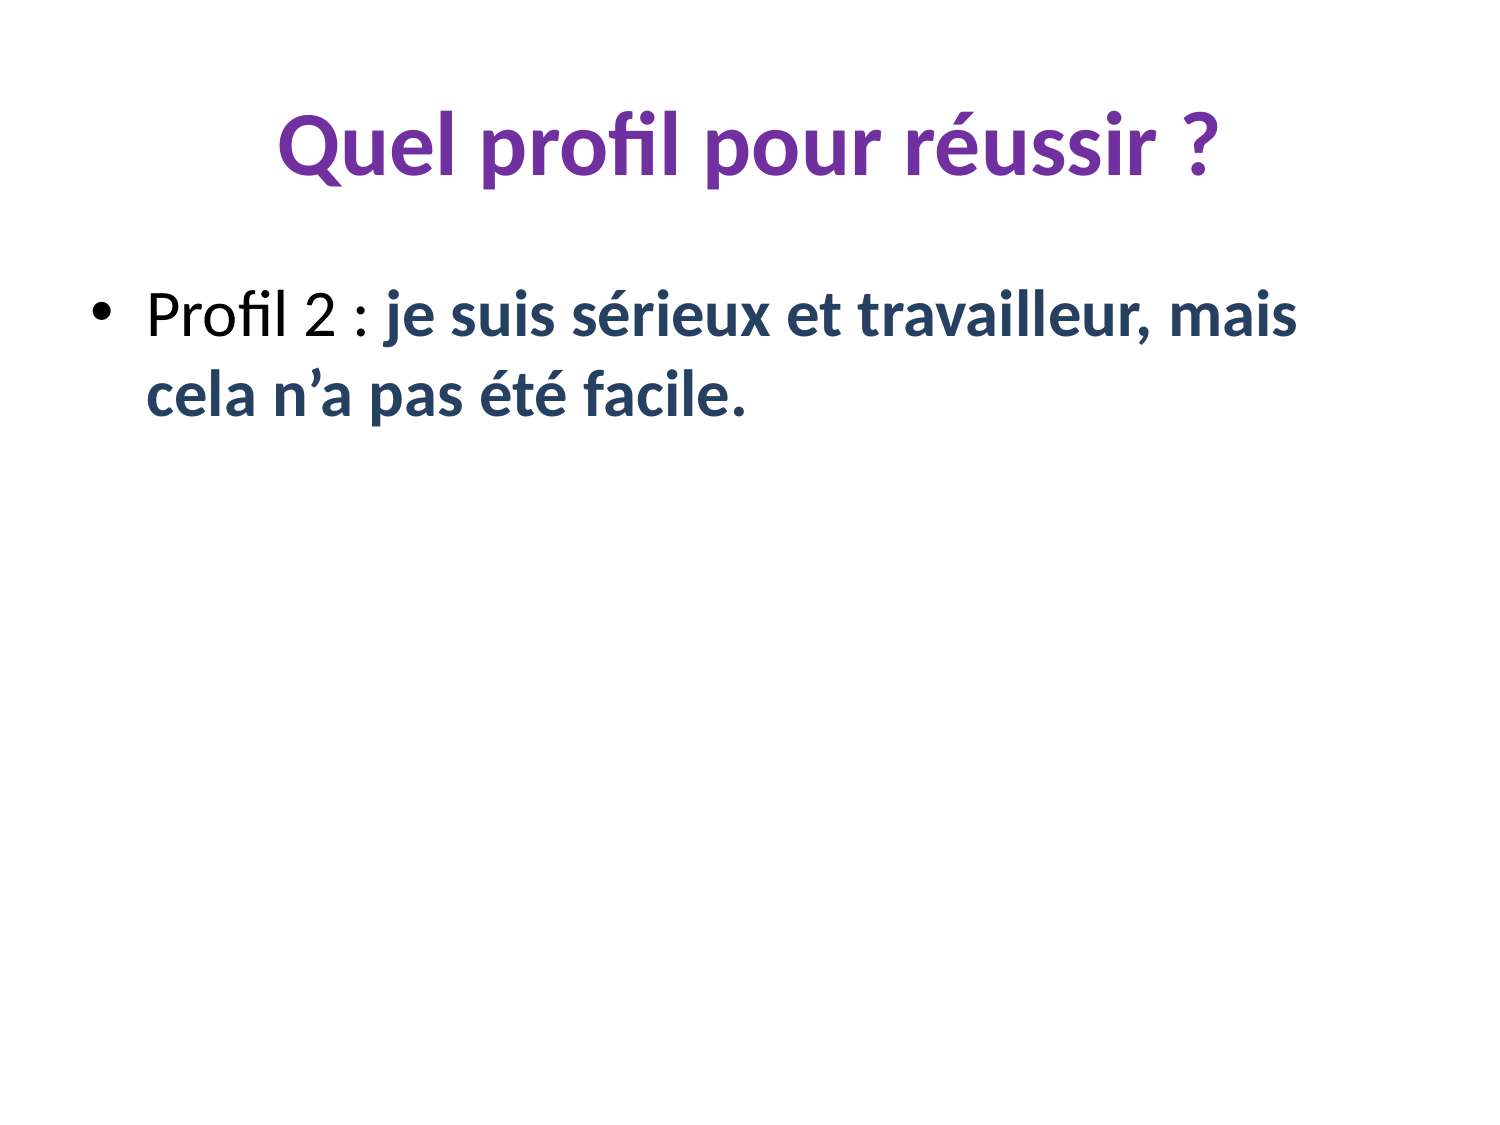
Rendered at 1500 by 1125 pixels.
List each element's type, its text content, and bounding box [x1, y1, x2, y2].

title Quel profil pour réussir ? [75, 45, 1425, 233]
list Profil 2 : je suis sérieux et travailleur, mais cela n’a pas été facile. [75, 262, 1425, 1005]
